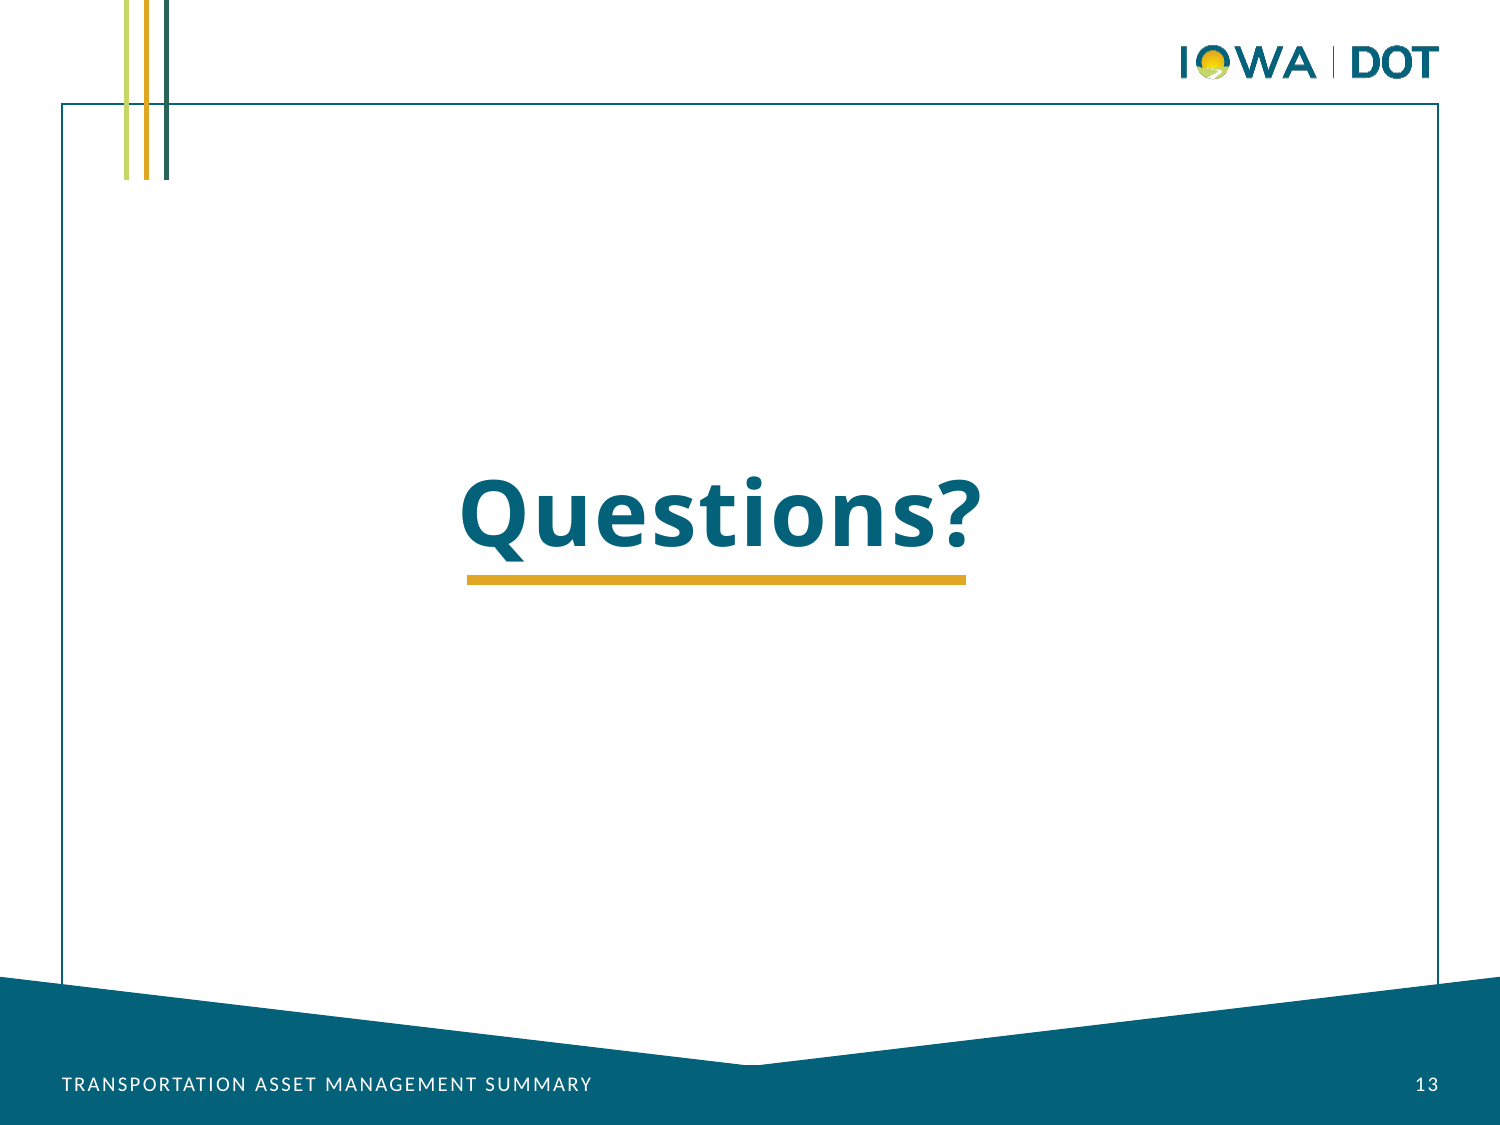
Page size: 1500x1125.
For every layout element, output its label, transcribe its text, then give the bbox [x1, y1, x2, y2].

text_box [126, 0, 167, 180]
picture [1161, 24, 1459, 100]
text_box Questions? [446, 456, 1054, 565]
